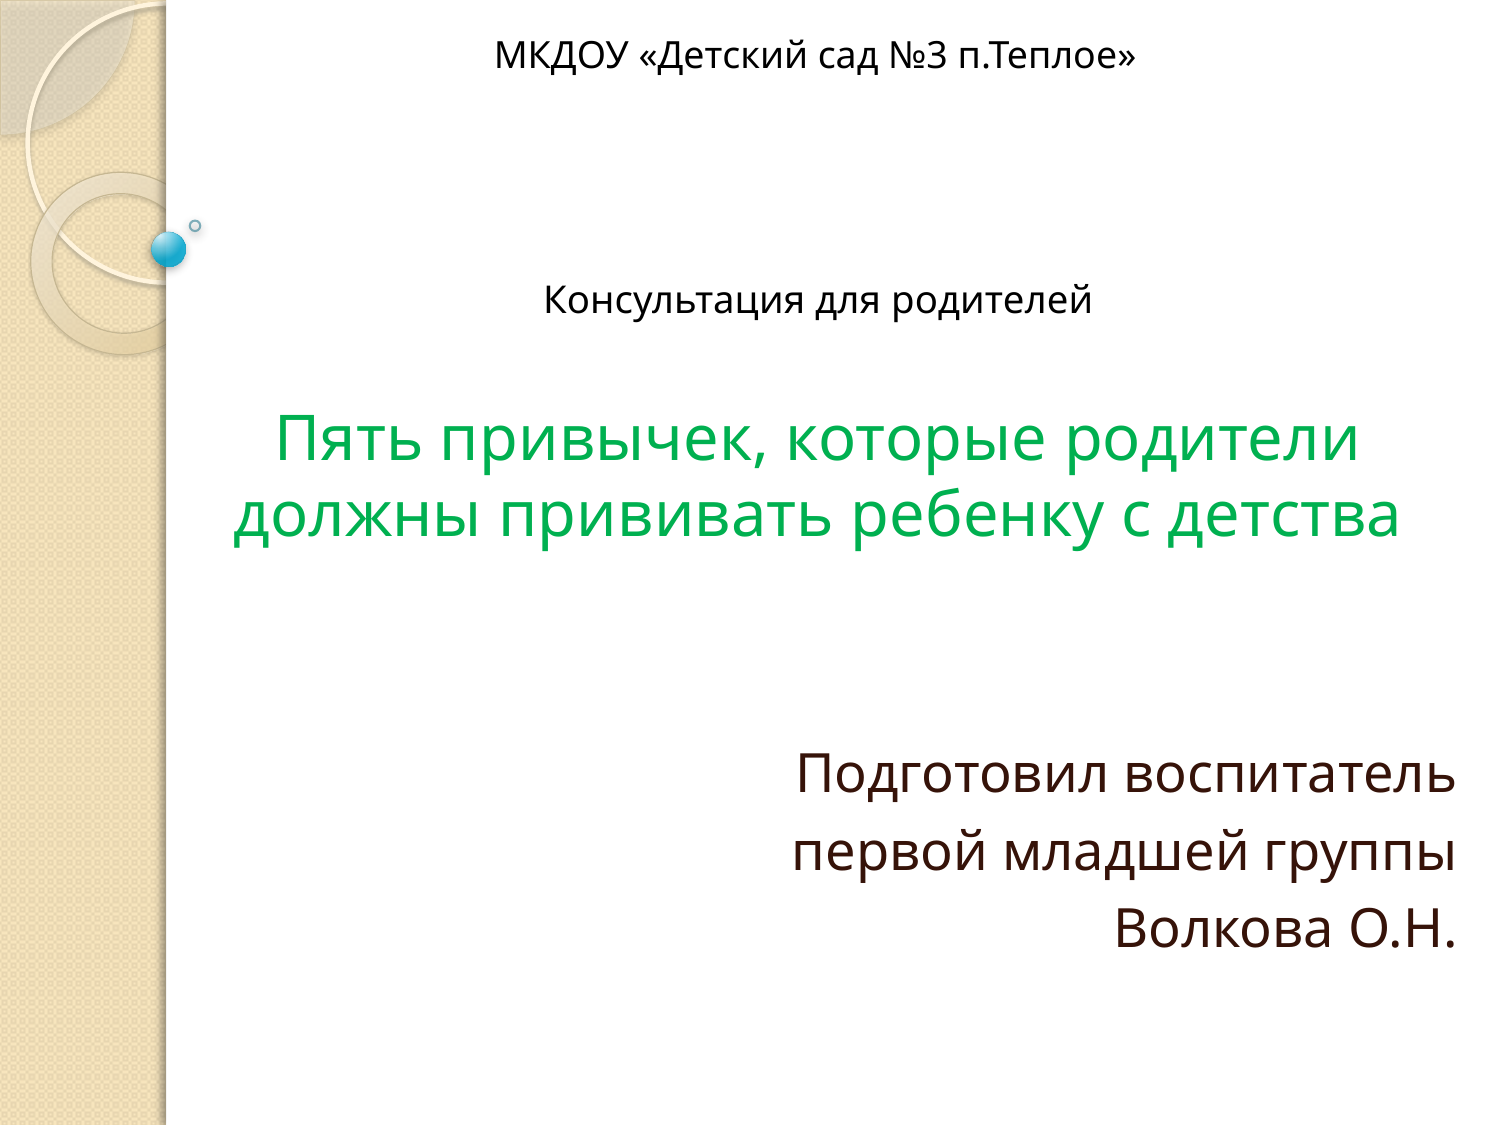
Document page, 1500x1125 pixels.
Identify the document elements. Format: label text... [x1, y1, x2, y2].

text_box МКДОУ «Детский сад №3 п.Теплое» [478, 23, 1162, 84]
subtitle Подготовил воспитатель первой младшей группы Волкова О.Н. [257, 738, 1473, 1026]
title Консультация для родителей Пять привычек, которые родители должны прививать ребенку с детства [210, 222, 1426, 656]
